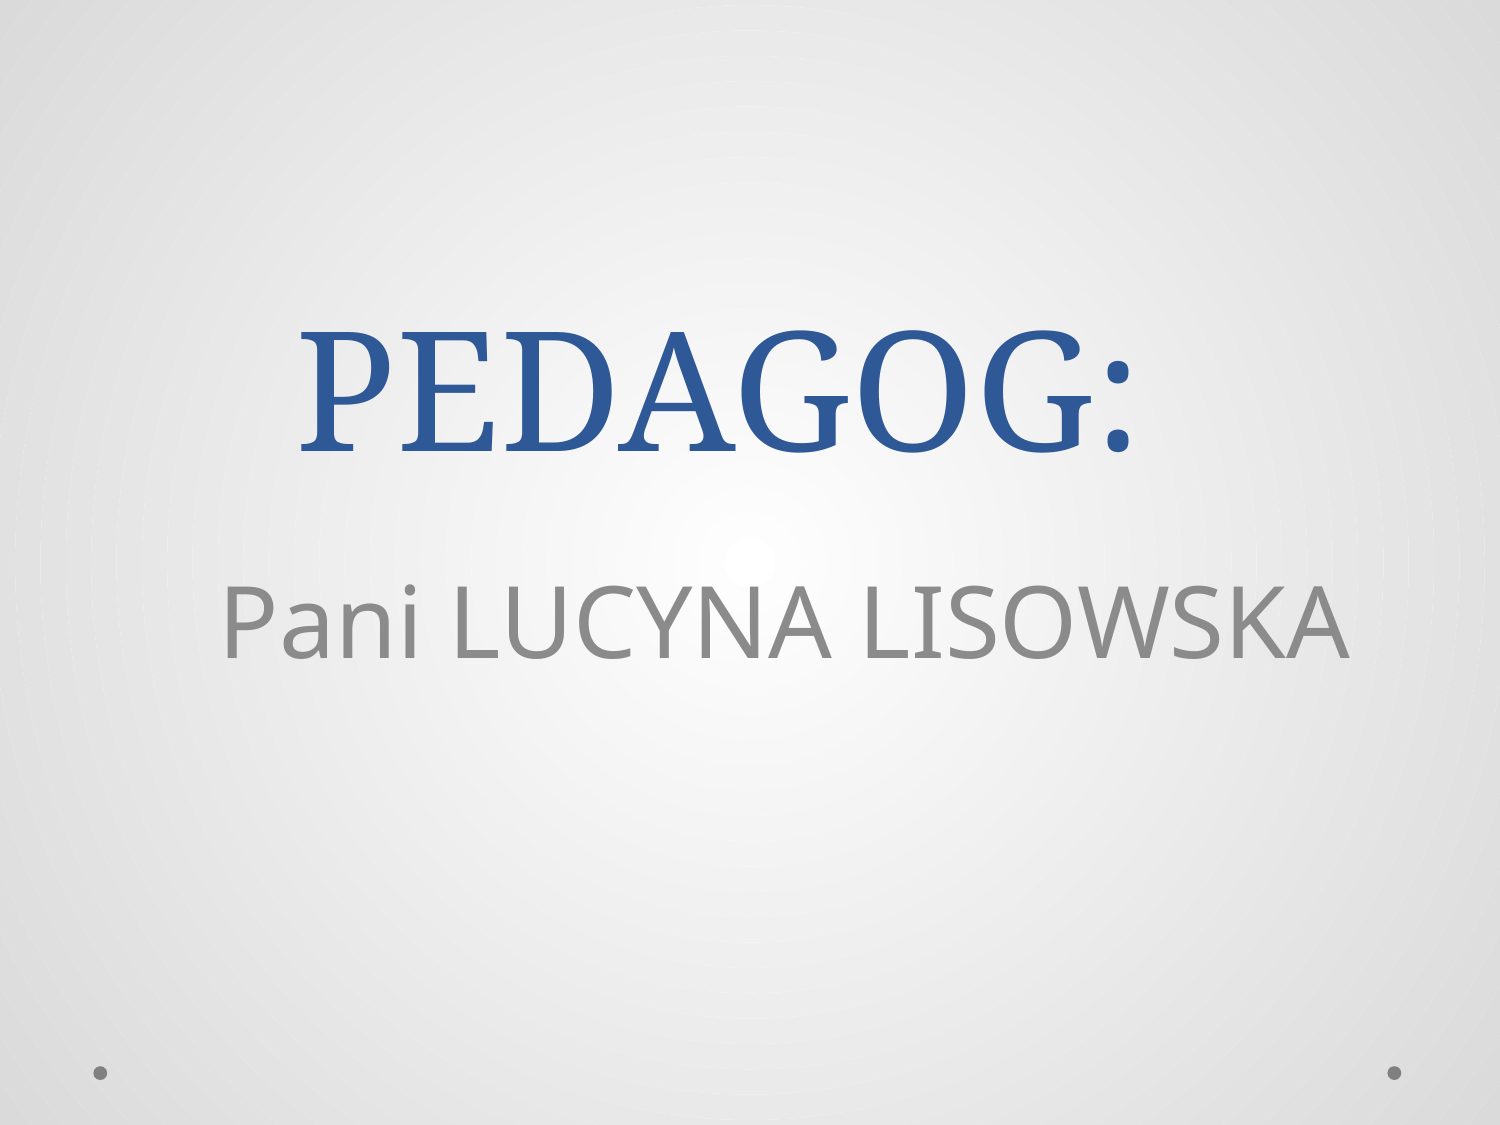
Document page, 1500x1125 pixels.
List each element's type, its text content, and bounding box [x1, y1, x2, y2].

title PEDAGOG: [100, 66, 1338, 492]
subtitle Pani LUCYNA LISOWSKA [70, 550, 1500, 976]
